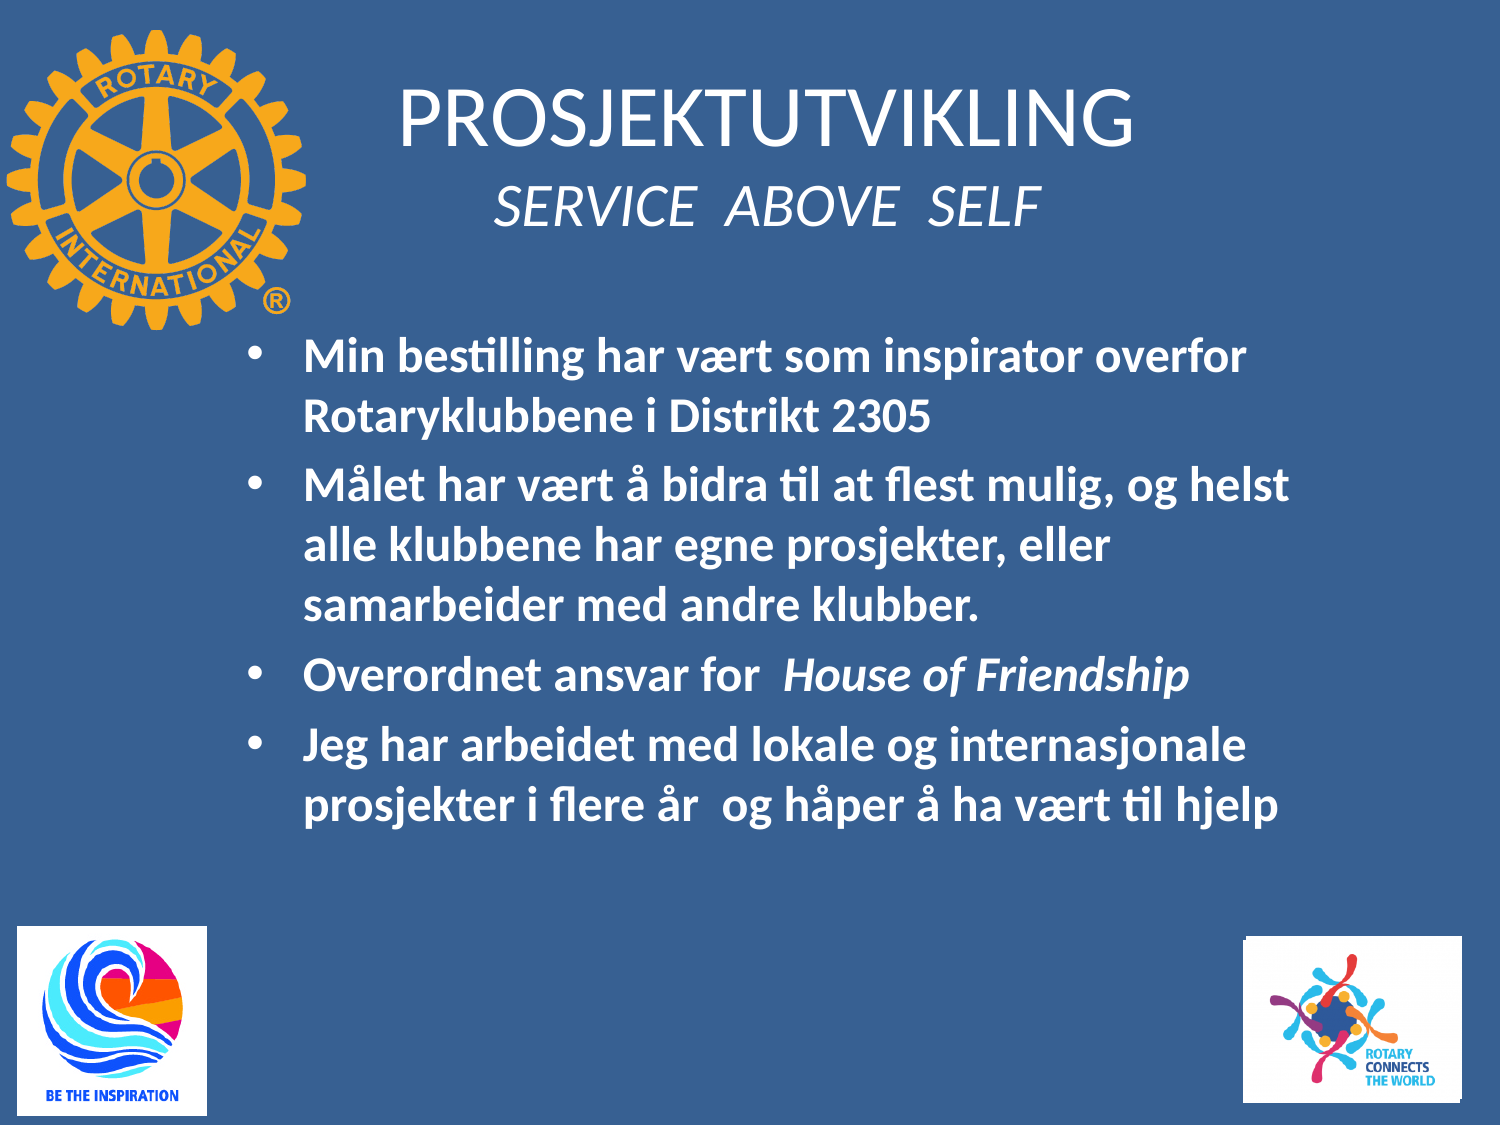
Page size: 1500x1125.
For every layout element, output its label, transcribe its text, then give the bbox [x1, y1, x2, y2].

picture [0, 30, 306, 332]
picture [1243, 936, 1462, 1103]
title PROSJEKTUTVIKLING SERVICE ABOVE SELF [312, 50, 1352, 247]
picture [17, 926, 207, 1116]
subtitle Min bestilling har vært som inspirator overfor Rotaryklubbene i Distrikt 2305 Målet har vært å bidra til at flest mulig, og helst alle klubbene har egne prosjekter, eller samarbeider med andre klubber. Overordnet ansvar for House of Friendship Jeg har arbeidet med lokale og internasjonale prosjekter i flere år og håper å ha vært til hjelp [231, 314, 1341, 927]
